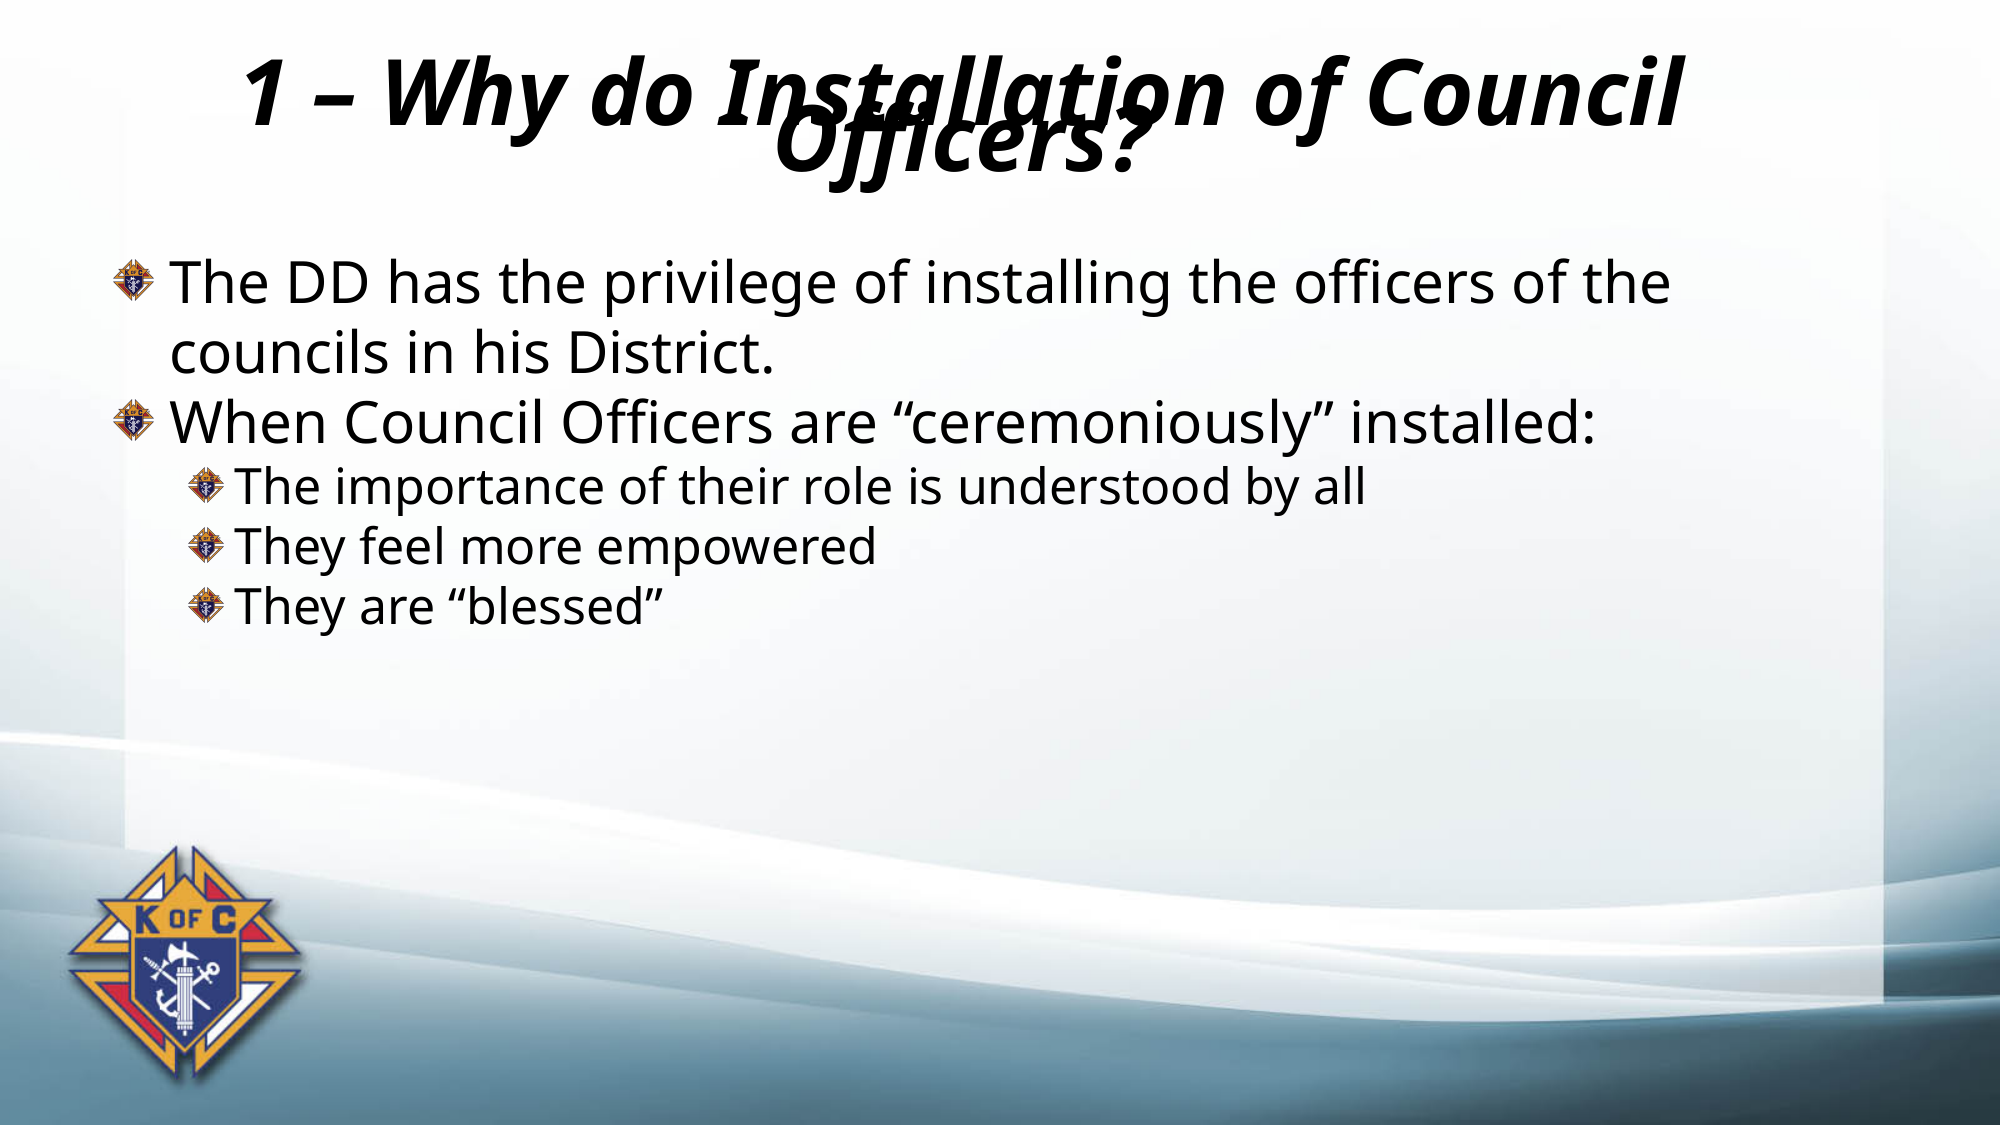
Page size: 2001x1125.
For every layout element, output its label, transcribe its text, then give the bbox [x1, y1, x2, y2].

text_box The DD has the privilege of installing the officers of the councils in his District. When Council Officers are “ceremoniously” installed: The importance of their role is understood by all They feel more empowered They are “blessed” [98, 237, 1888, 838]
title 1 – Why do Installation of Council Officers? [98, 49, 1826, 237]
picture [0, 0, 2000, 1125]
